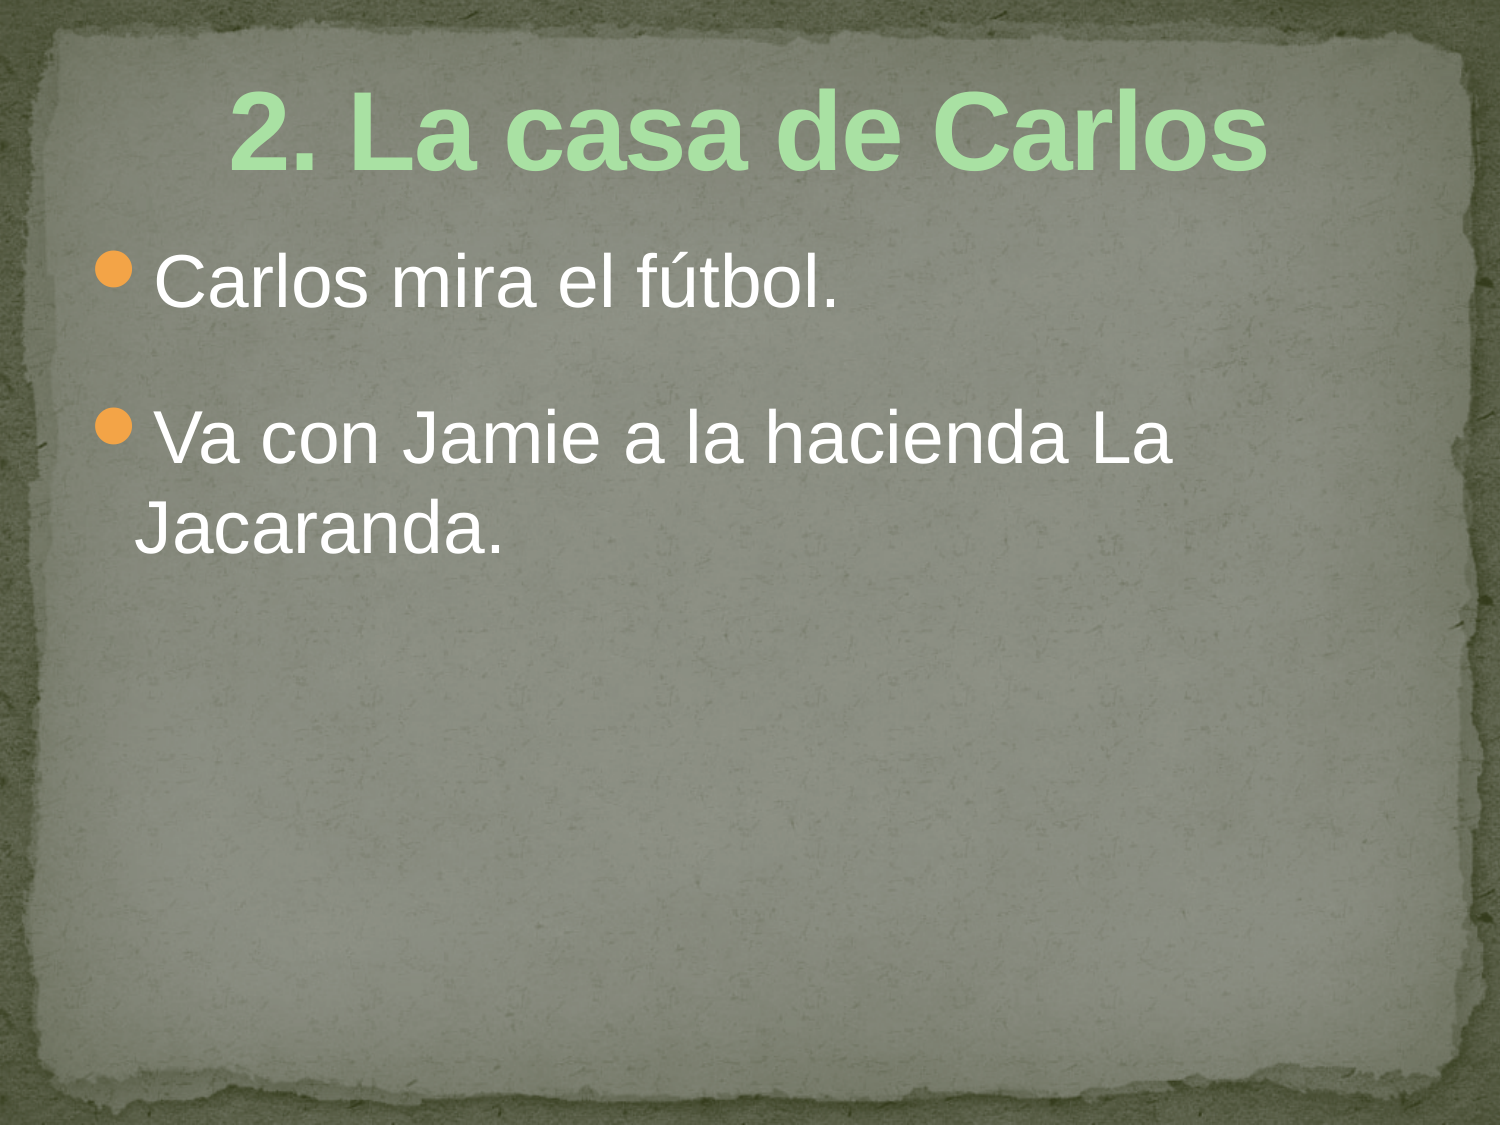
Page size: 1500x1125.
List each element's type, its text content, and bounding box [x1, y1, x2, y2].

list Carlos mira el fútbol. Va con Jamie a la hacienda La Jacaranda. [75, 225, 1425, 1090]
title 2. La casa de Carlos [74, 24, 1425, 225]
